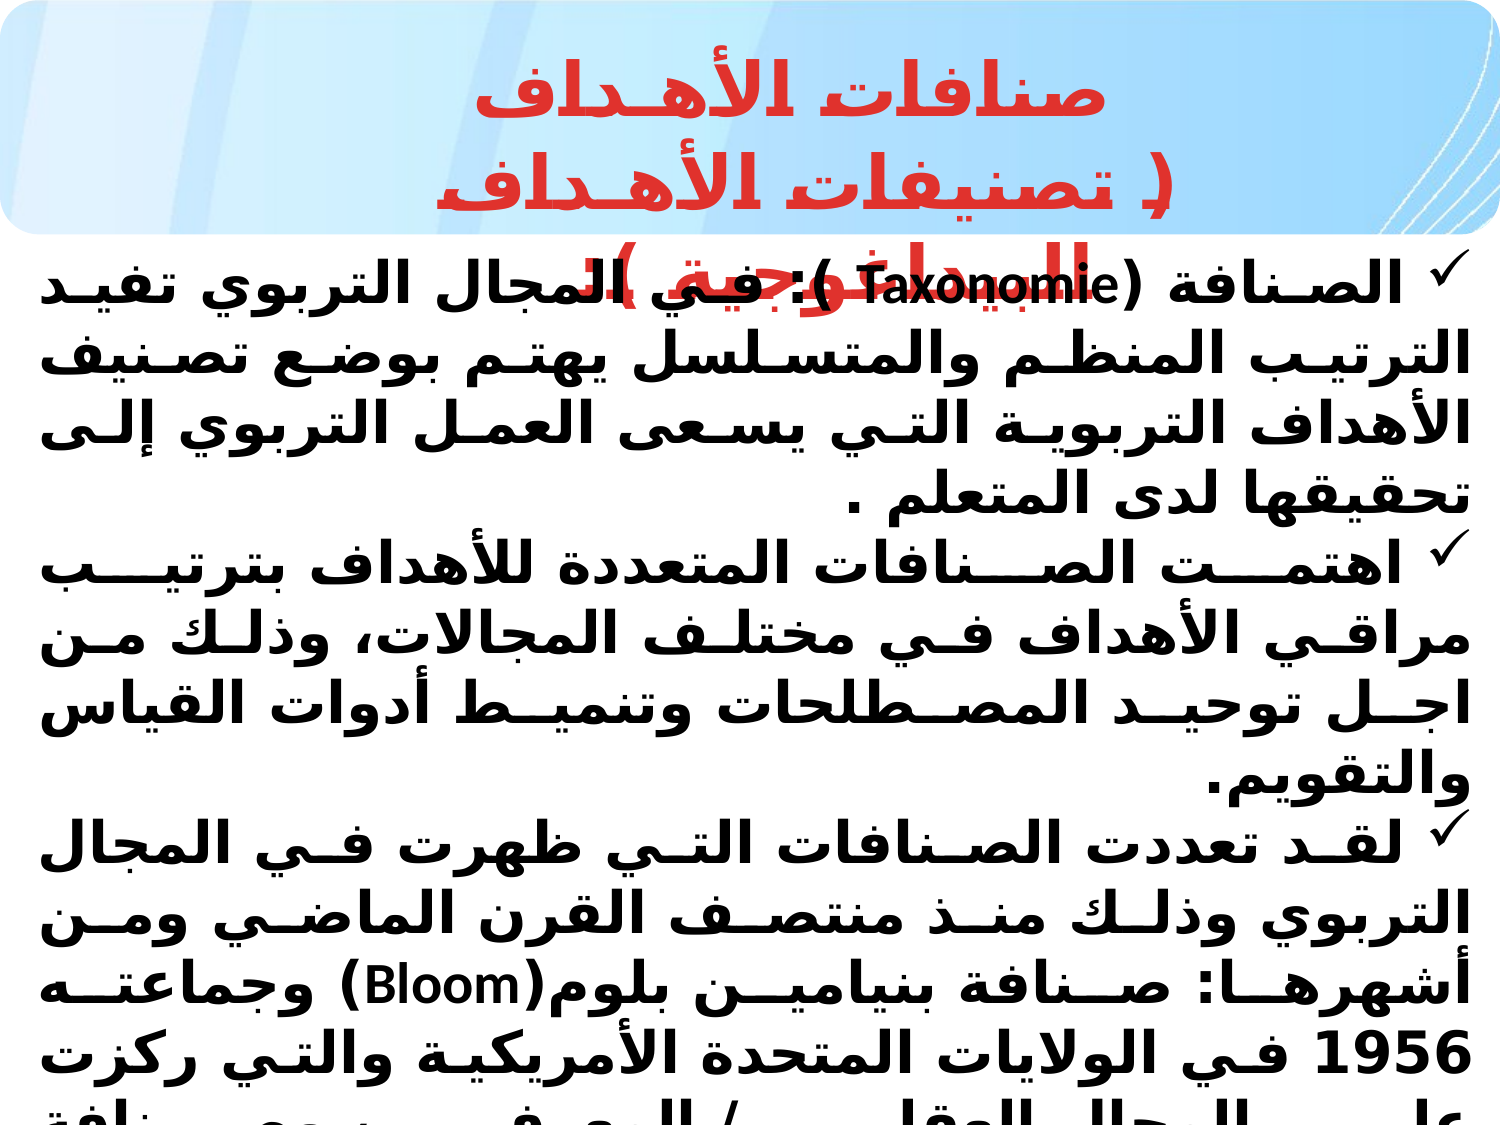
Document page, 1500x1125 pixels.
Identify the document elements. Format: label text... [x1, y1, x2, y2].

picture [0, 0, 1500, 235]
text_box الصنافة (Taxonomie ): في المجال التربوي تفيد الترتيب المنظم والمتسلسل يهتم بوضع تصنيف الأهداف التربوية التي يسعى العمل التربوي إلى تحقيقها لدى المتعلم . اهتمت الصنافات المتعددة للأهداف بترتيب مراقي الأهداف في مختلف المجالات، وذلك من اجل توحيد المصطلحات وتنميط أدوات القياس والتقويم. لقد تعددت الصنافات التي ظهرت في المجال التربوي وذلك منذ منتصف القرن الماضي ومن أشهرها: صنافة بنيامين بلوم(Bloom) وجماعته 1956 في الولايات المتحدة الأمريكية والتي ركزت على المجال العقلي / المعرفي، وصنافة كراتوول(Karthwohl ) التي اهتمت بالمجال الوجداني/ العاطفي، وصنافة لهارو(Harrow ) التي اهتمت بالمجال الحسي – الحركي. [23, 238, 1489, 1125]
text_box صنافات الأهـداف ( تصنيفات الأهـداف البيداغوجية ): [199, 17, 1418, 238]
